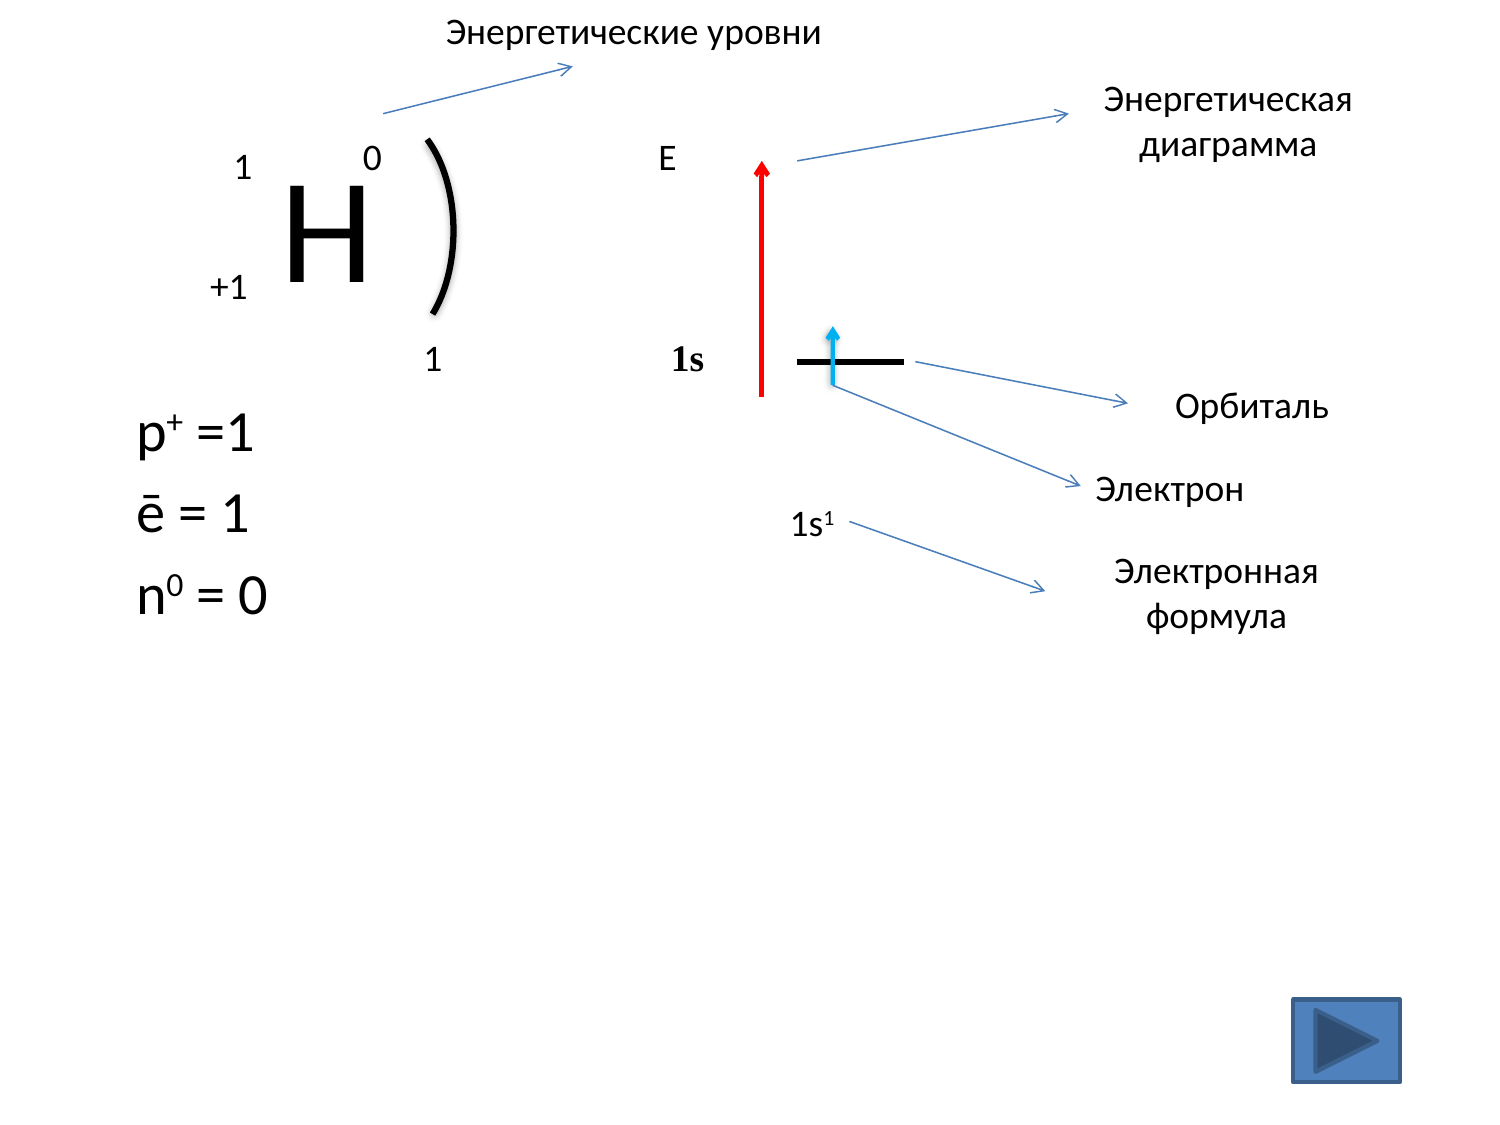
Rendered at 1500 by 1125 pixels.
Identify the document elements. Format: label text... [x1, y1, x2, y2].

text_box Электронная формула [1045, 538, 1388, 644]
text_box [832, 385, 1081, 487]
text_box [850, 521, 1046, 593]
text_box Энергетическая диаграмма [1021, 66, 1436, 172]
text_box Электрон [1080, 456, 1317, 516]
text_box [1291, 997, 1402, 1084]
text_box Е [643, 125, 703, 186]
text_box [796, 113, 1070, 162]
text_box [426, 66, 573, 140]
text_box p+ =1 ē = 1 n0 = 0 [64, 385, 396, 646]
text_box 1s1 [774, 491, 850, 552]
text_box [915, 361, 1129, 405]
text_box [194, 125, 399, 323]
text_box 1 [408, 326, 458, 386]
text_box [404, 145, 457, 316]
text_box Орбиталь [1127, 373, 1376, 434]
text_box Энергетические уровни [431, 0, 869, 60]
text_box 1s [655, 326, 719, 386]
